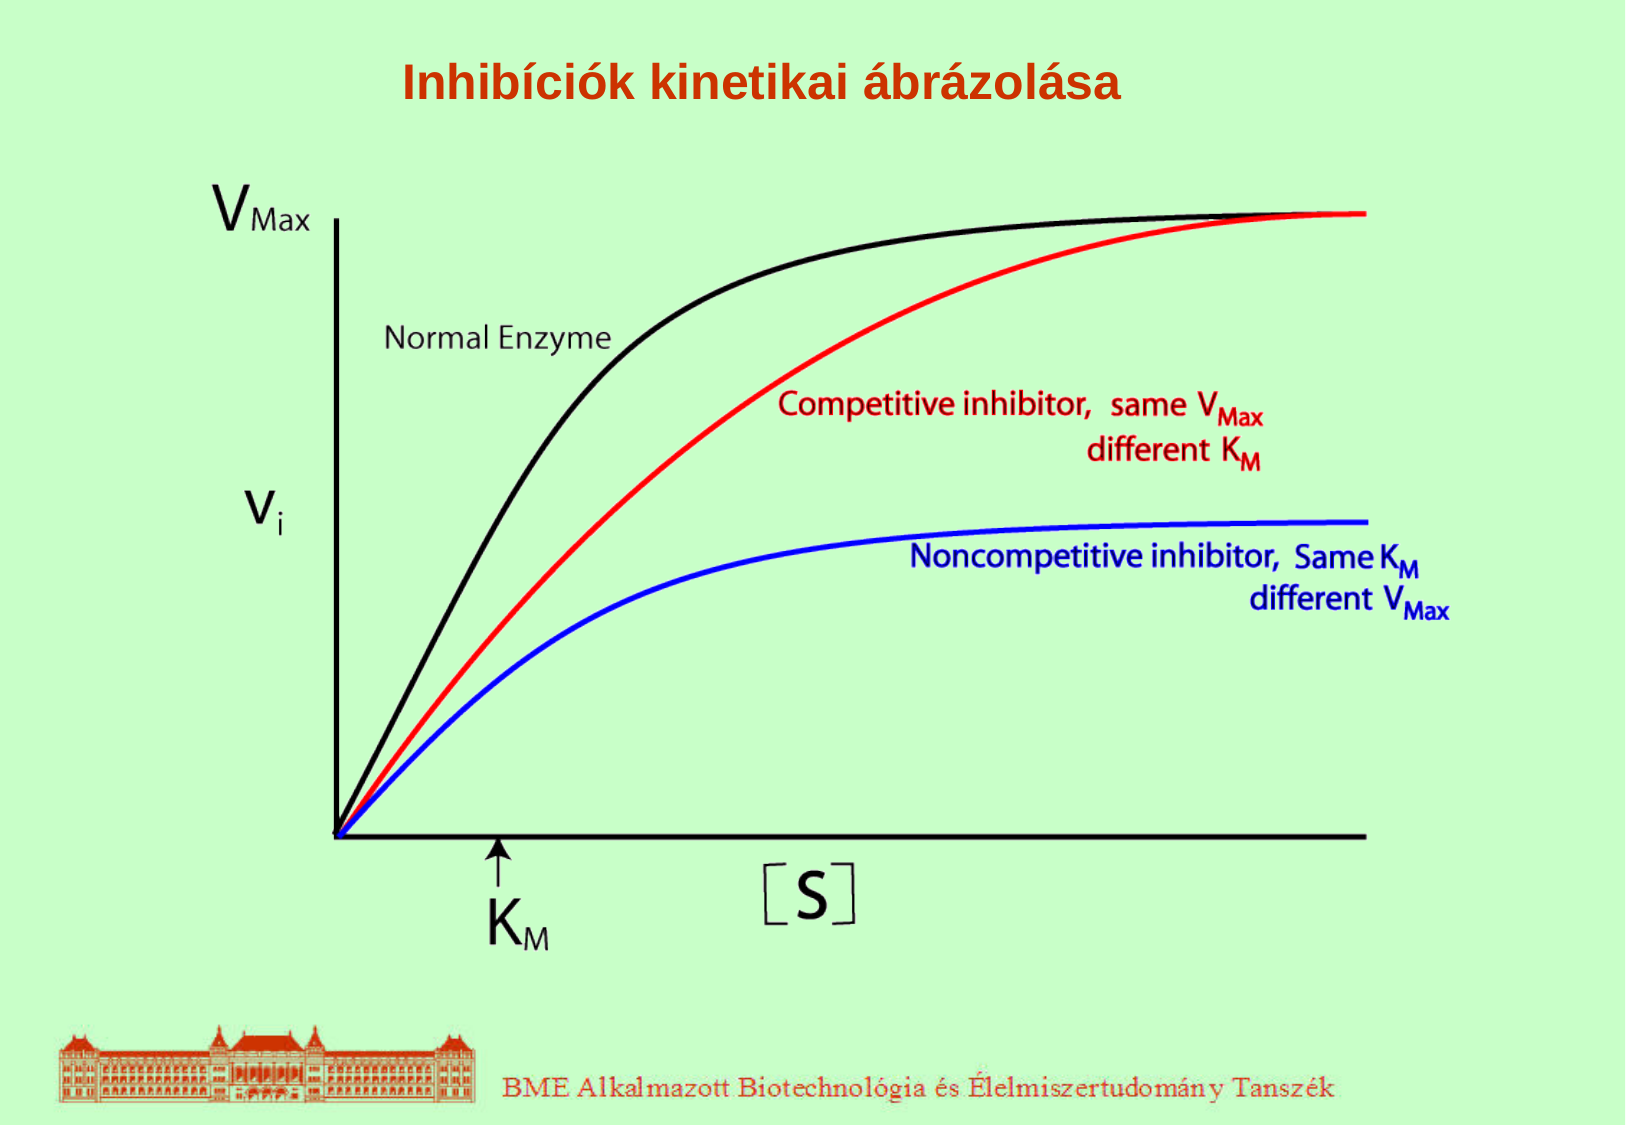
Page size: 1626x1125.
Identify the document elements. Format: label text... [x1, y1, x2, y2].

picture [0, 0, 1626, 1125]
text_box Inhibíciók kinetikai ábrázolása [387, 42, 1156, 118]
